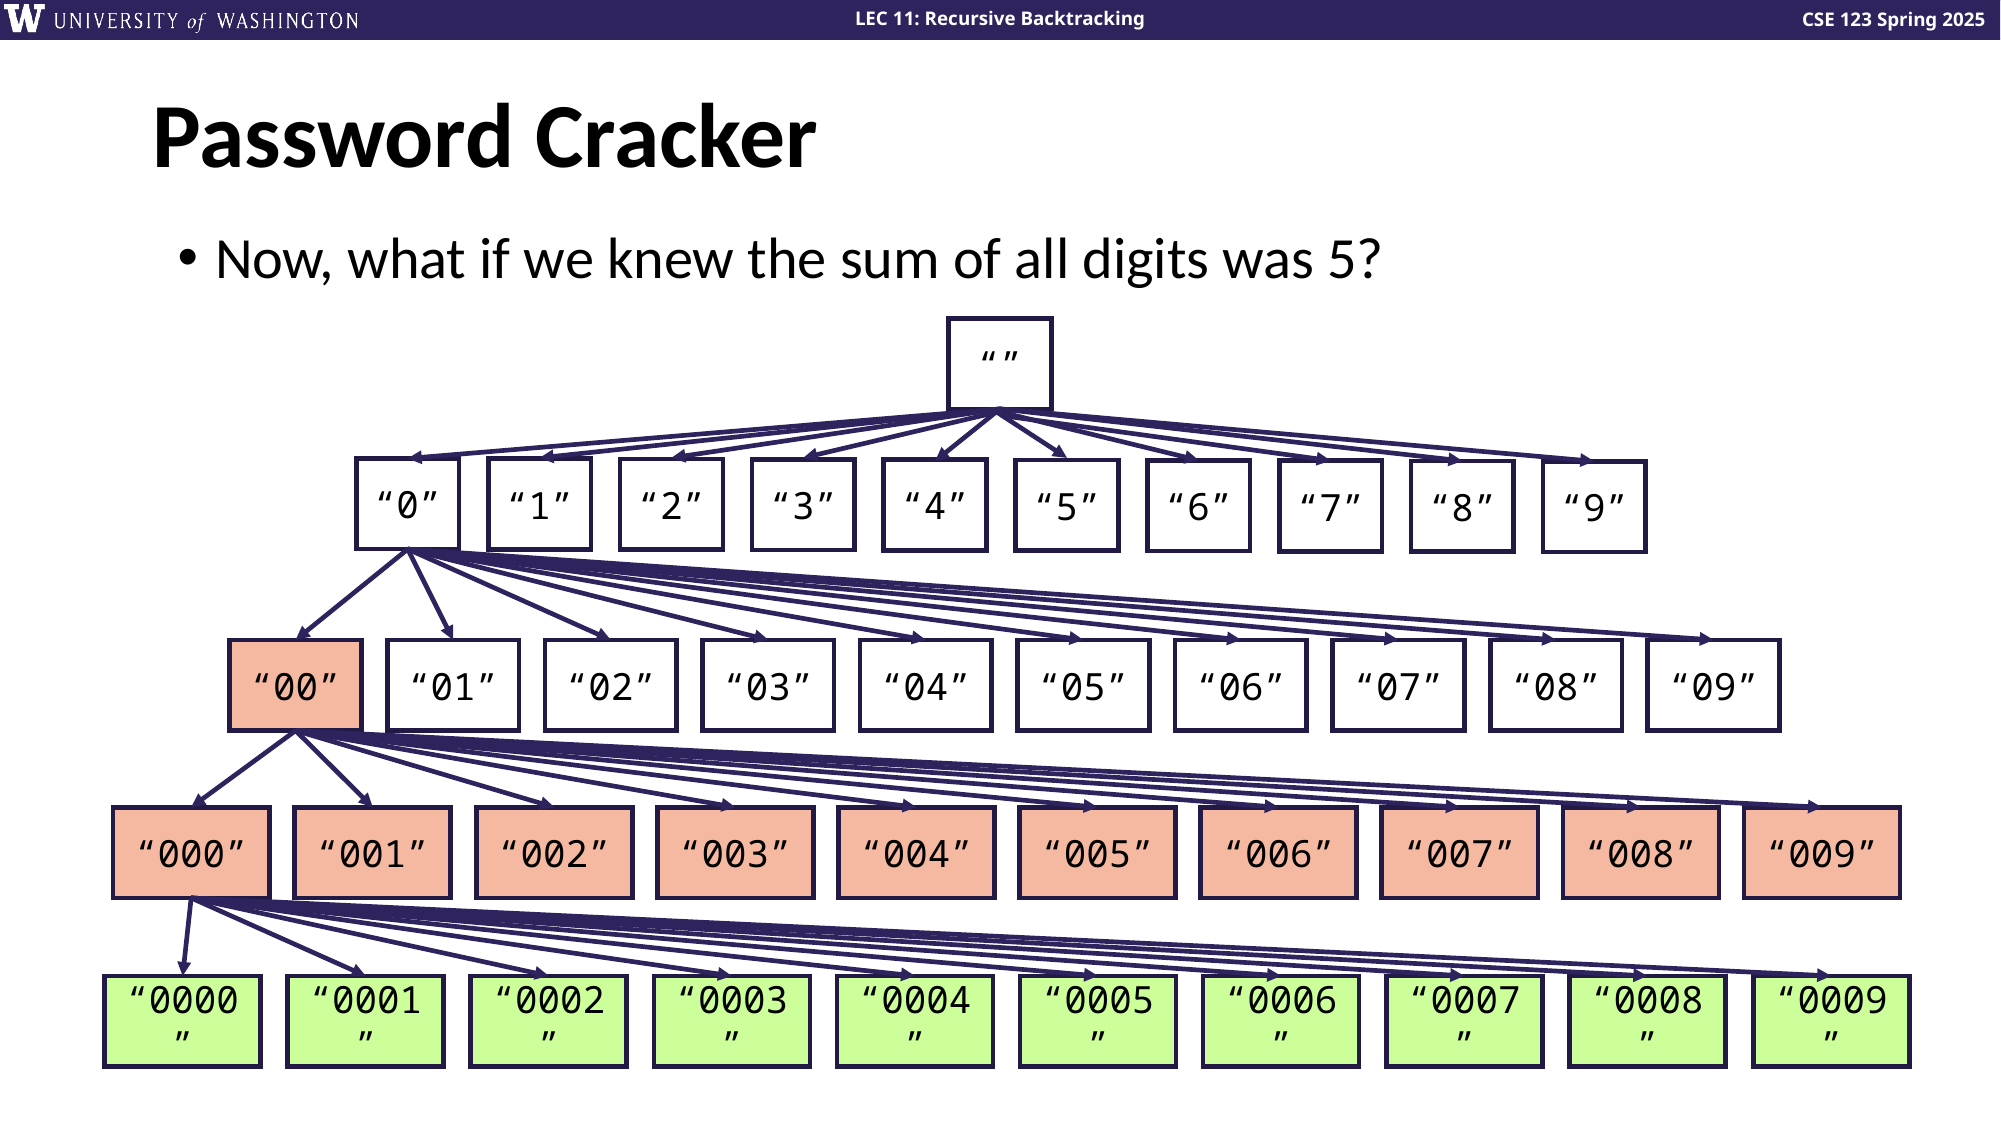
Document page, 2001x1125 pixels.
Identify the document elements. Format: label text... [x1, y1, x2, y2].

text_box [935, 408, 999, 462]
text_box “0001” [287, 976, 445, 1068]
text_box “0007” [1385, 976, 1543, 1068]
text_box “1” [487, 459, 592, 549]
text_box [999, 408, 1595, 462]
text_box “007” [1381, 808, 1539, 897]
title Password Cracker [137, 74, 1863, 200]
text_box “04” [859, 640, 993, 730]
text_box “00” [229, 639, 363, 730]
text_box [295, 730, 1822, 808]
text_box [803, 412, 935, 458]
text_box “0003” [653, 976, 811, 1068]
text_box “003” [656, 808, 815, 897]
text_box “” [948, 317, 1052, 408]
text_box “06” [1174, 640, 1308, 730]
text_box “0009” [1752, 975, 1910, 1068]
text_box “005” [1019, 808, 1177, 897]
text_box “004” [837, 808, 996, 897]
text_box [407, 549, 1714, 640]
text_box “0006” [1202, 976, 1360, 1068]
text_box “0000” [104, 975, 262, 1068]
text_box “3” [751, 459, 856, 549]
text_box “002” [475, 808, 633, 897]
text_box “001” [294, 808, 452, 897]
text_box “08” [1489, 640, 1623, 730]
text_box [295, 549, 407, 640]
text_box “4” [883, 459, 987, 549]
text_box “0” [355, 457, 460, 549]
text_box “0008” [1568, 976, 1726, 1068]
text_box “02” [544, 640, 678, 730]
text_box Now, what if we knew the sum of all digits was 5? [162, 220, 1940, 319]
text_box “0005” [1019, 976, 1177, 1068]
text_box “05” [1016, 640, 1150, 730]
text_box “7” [1278, 462, 1383, 549]
text_box “07” [1332, 640, 1465, 730]
text_box “2” [619, 459, 724, 549]
text_box “01” [386, 640, 520, 730]
text_box “03” [701, 640, 835, 730]
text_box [191, 730, 295, 808]
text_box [539, 408, 671, 458]
text_box “000” [112, 806, 270, 899]
text_box “6” [1146, 462, 1251, 549]
text_box “006” [1200, 808, 1358, 897]
text_box “0004” [836, 976, 994, 1068]
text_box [191, 898, 1832, 976]
text_box “09” [1647, 639, 1781, 730]
picture [4, 4, 358, 33]
text_box “5” [1015, 462, 1119, 549]
text_box “8” [1410, 462, 1515, 549]
text_box “009” [1743, 806, 1901, 899]
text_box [182, 897, 191, 976]
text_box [671, 408, 935, 458]
text_box “008” [1562, 808, 1720, 898]
text_box “9” [1542, 460, 1647, 549]
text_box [407, 408, 935, 459]
text_box “0002” [470, 976, 628, 1068]
